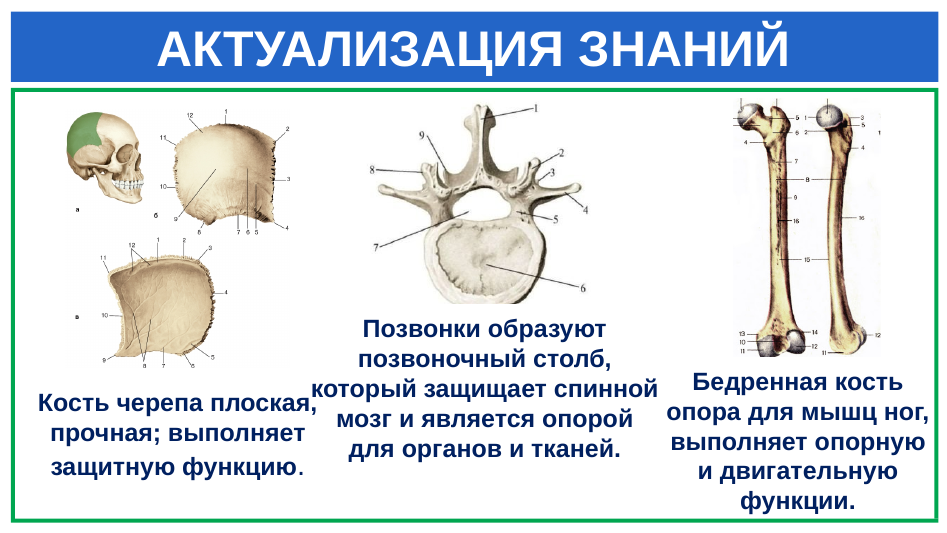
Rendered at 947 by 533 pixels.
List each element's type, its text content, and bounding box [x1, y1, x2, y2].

picture [366, 98, 592, 304]
title АКТУАЛИЗАЦИЯ ЗНАНИЙ [49, 16, 897, 78]
picture [65, 109, 291, 368]
text_box Кость черепа плоская, прочная; выполняет защитную функцию. [12, 379, 344, 489]
text_box Позвонки образуют позвоночный столб, который защищает спинной мозг и является опорой для органов и тканей. [295, 305, 674, 470]
text_box Бедренная кость опора для мышц ног, выполняет опорную и двигательную функции. [650, 357, 946, 523]
picture [732, 98, 881, 358]
